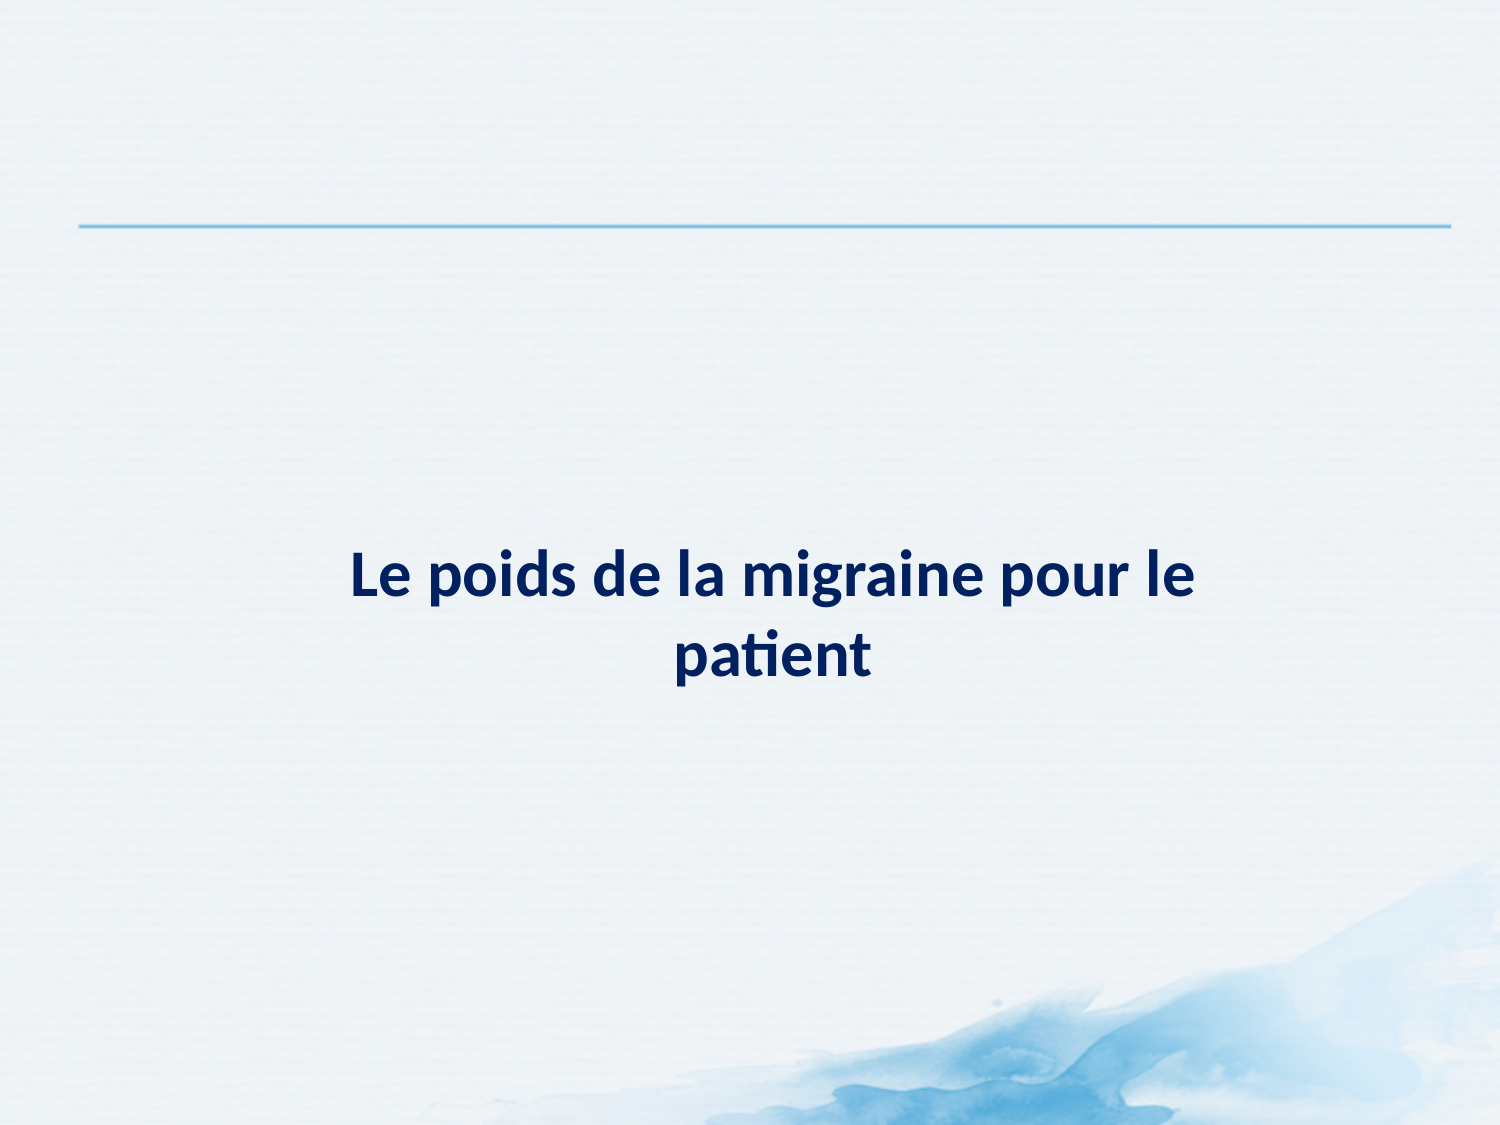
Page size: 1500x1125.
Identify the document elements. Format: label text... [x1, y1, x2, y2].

text_box Le poids de la migraine pour le patient [253, 522, 1294, 698]
picture [0, 0, 1500, 1125]
